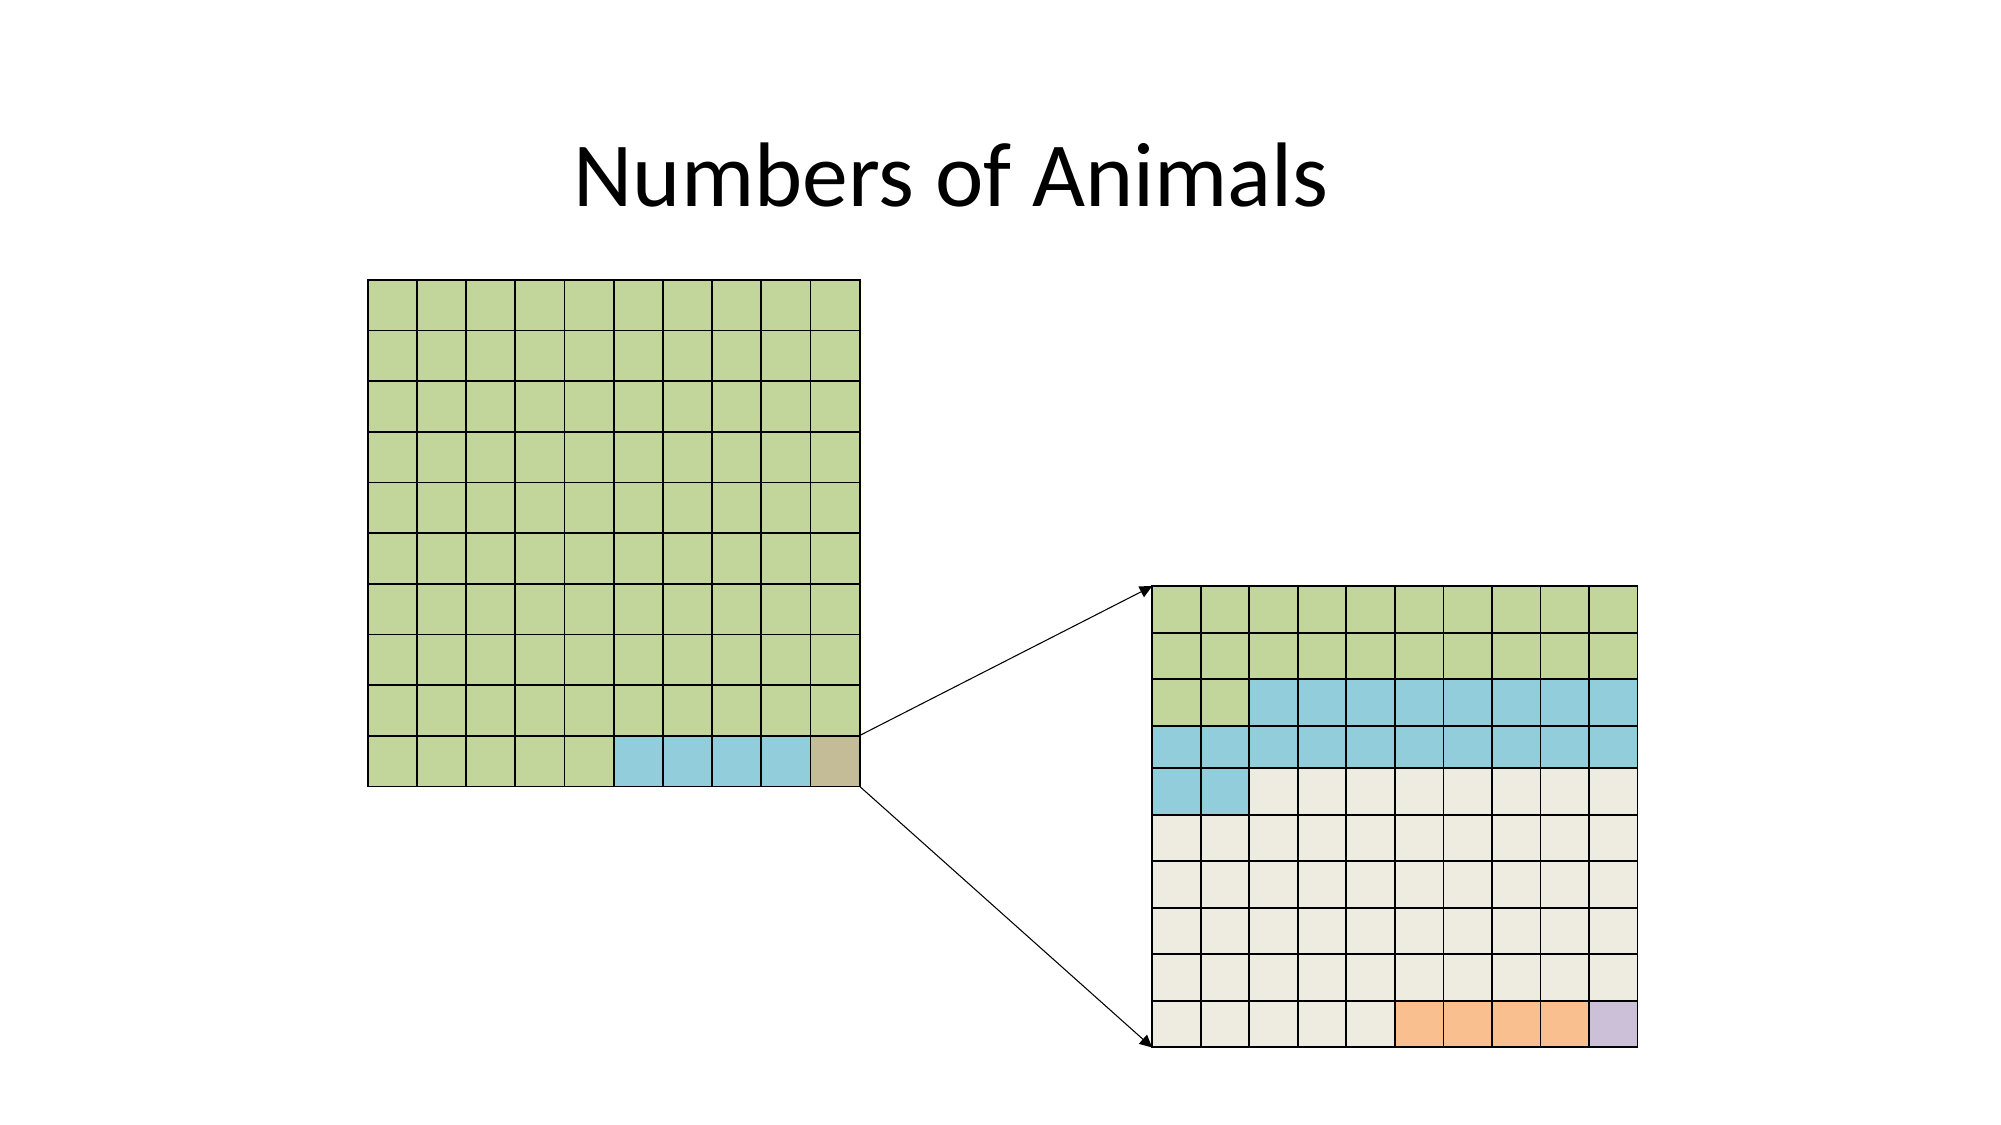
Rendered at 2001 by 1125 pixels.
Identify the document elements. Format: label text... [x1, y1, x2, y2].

table_cell [369, 534, 416, 583]
table_header [1590, 587, 1637, 632]
table_header [1153, 587, 1200, 632]
table_cell [713, 737, 760, 786]
table_header [1493, 587, 1540, 632]
table_cell [615, 686, 662, 735]
table_cell [369, 382, 416, 431]
table_cell [1444, 1002, 1491, 1046]
table_cell [1299, 862, 1345, 907]
table_cell [1250, 862, 1297, 907]
table_cell [1153, 769, 1200, 814]
table_cell [713, 686, 760, 735]
table_cell [1153, 634, 1200, 678]
table_header [467, 281, 514, 330]
table_cell [1202, 769, 1248, 814]
table_header [713, 281, 760, 330]
table_cell [1541, 862, 1588, 907]
table_cell [1493, 955, 1540, 1000]
table_cell [1299, 955, 1345, 1000]
table_cell [615, 635, 662, 684]
table_cell [1250, 680, 1297, 725]
table_cell [418, 635, 465, 684]
table_header [1396, 587, 1443, 632]
table_cell [418, 483, 465, 532]
table_cell [369, 331, 416, 380]
table_cell [1541, 680, 1588, 725]
table_cell [1202, 909, 1248, 953]
table_cell [1202, 816, 1248, 860]
table_cell [1444, 634, 1491, 678]
table_header [1444, 587, 1491, 632]
table_cell [1202, 680, 1248, 725]
table_cell [1299, 680, 1345, 725]
table_cell [1347, 727, 1394, 767]
table_cell [1250, 1002, 1297, 1046]
table_cell [1493, 1002, 1540, 1046]
table_cell [369, 433, 416, 482]
table_cell [1299, 769, 1345, 814]
table_cell [1541, 909, 1588, 953]
table_cell [1250, 909, 1297, 953]
table_cell [1347, 862, 1394, 907]
table_cell [1396, 862, 1443, 907]
table_cell [565, 737, 613, 786]
table_cell [1541, 955, 1588, 1000]
table_cell [1347, 1002, 1394, 1046]
table_cell [1444, 680, 1491, 725]
table_cell [1590, 727, 1637, 767]
table_cell [713, 331, 760, 380]
table_cell [1493, 634, 1540, 678]
table_cell [811, 433, 859, 482]
table_cell [1396, 955, 1443, 1000]
table_cell [762, 483, 810, 532]
table_cell [762, 585, 810, 634]
table_cell [1153, 862, 1200, 907]
table_cell [565, 585, 613, 634]
table_cell [713, 585, 760, 634]
table_cell [615, 382, 662, 431]
table_cell [713, 483, 760, 532]
table_cell [1299, 909, 1345, 953]
table_cell [467, 534, 514, 583]
table_cell [664, 331, 711, 380]
table_cell [811, 585, 859, 634]
table_cell [762, 331, 810, 380]
table_cell [1444, 727, 1491, 767]
table_cell [1347, 680, 1394, 725]
table_header [664, 281, 711, 330]
table_cell [1444, 816, 1491, 860]
table_cell [1153, 1002, 1200, 1046]
table_cell [418, 433, 465, 482]
table_cell [369, 635, 416, 684]
table_cell [1347, 769, 1394, 814]
table_cell [1541, 1002, 1588, 1046]
table_cell [811, 737, 859, 786]
table_cell [1590, 955, 1637, 1000]
table_cell [1153, 727, 1200, 767]
table_cell [369, 737, 416, 786]
table_header [369, 281, 416, 330]
table_cell [664, 534, 711, 583]
table_cell [811, 534, 859, 583]
table_header [1347, 587, 1394, 632]
table_cell [467, 585, 514, 634]
table_cell [1590, 769, 1637, 814]
table_cell [516, 585, 564, 634]
table_cell [811, 483, 859, 532]
table_header [565, 281, 613, 330]
table_cell [1444, 955, 1491, 1000]
table_cell [1299, 727, 1345, 767]
table_cell [369, 585, 416, 634]
table_cell [1493, 862, 1540, 907]
table_cell [1250, 769, 1297, 814]
table_cell [615, 737, 662, 786]
table_cell [1541, 816, 1588, 860]
table_cell [1444, 769, 1491, 814]
table_cell [1493, 769, 1540, 814]
table_cell [1202, 634, 1248, 678]
table_cell [1590, 680, 1637, 725]
table_cell [565, 331, 613, 380]
table_cell [1590, 909, 1637, 953]
table_cell [1299, 816, 1345, 860]
table_cell [615, 483, 662, 532]
table_cell [1444, 862, 1491, 907]
table_cell [565, 635, 613, 684]
table_header [516, 281, 564, 330]
table_cell [713, 534, 760, 583]
table_cell [516, 433, 564, 482]
table_cell [418, 585, 465, 634]
table_cell [811, 331, 859, 380]
table_cell [664, 686, 711, 735]
table_cell [811, 635, 859, 684]
table_cell [664, 585, 711, 634]
table_cell [1493, 909, 1540, 953]
table_cell [1590, 816, 1637, 860]
table_cell [1493, 816, 1540, 860]
table_cell [1153, 955, 1200, 1000]
table_cell [762, 686, 810, 735]
table_cell [762, 737, 810, 786]
table_header [418, 281, 465, 330]
table_cell [1396, 634, 1443, 678]
table_cell [418, 331, 465, 380]
table_cell [516, 382, 564, 431]
table_cell [1299, 1002, 1345, 1046]
table_header [1250, 587, 1297, 632]
table_cell [615, 433, 662, 482]
table_cell [713, 433, 760, 482]
table_cell [467, 382, 514, 431]
table_cell [369, 686, 416, 735]
table_cell [1541, 634, 1588, 678]
table_header [1202, 587, 1248, 632]
table_cell [418, 534, 465, 583]
table_cell [467, 433, 514, 482]
table_cell [664, 382, 711, 431]
table_cell [615, 534, 662, 583]
table_cell [418, 686, 465, 735]
table_cell [762, 534, 810, 583]
table_cell [1347, 816, 1394, 860]
table_header [1299, 587, 1345, 632]
table_cell [516, 534, 564, 583]
table_cell [1202, 1002, 1248, 1046]
table_cell [811, 686, 859, 735]
table_cell [1347, 909, 1394, 953]
table_cell [1396, 1002, 1443, 1046]
table_cell [467, 686, 514, 735]
table_cell [467, 331, 514, 380]
table_cell [664, 635, 711, 684]
table_header [1541, 587, 1588, 632]
table_cell [516, 686, 564, 735]
table_cell [516, 483, 564, 532]
table_cell [615, 585, 662, 634]
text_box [860, 586, 1153, 736]
table_cell [418, 737, 465, 786]
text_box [860, 786, 1153, 1048]
table_cell [418, 382, 465, 431]
table_cell [762, 382, 810, 431]
table_cell [1202, 955, 1248, 1000]
table_cell [369, 483, 416, 532]
table_cell [1202, 862, 1248, 907]
table_cell [565, 433, 613, 482]
table_cell [1202, 727, 1248, 767]
table_cell [1493, 680, 1540, 725]
table_cell [1541, 769, 1588, 814]
table_cell [1396, 816, 1443, 860]
table_cell [467, 483, 514, 532]
table_cell [1250, 634, 1297, 678]
table_cell [664, 483, 711, 532]
table_cell [1250, 955, 1297, 1000]
table_cell [516, 635, 564, 684]
table_cell [615, 331, 662, 380]
table_cell [1444, 909, 1491, 953]
table_cell [1396, 909, 1443, 953]
table_cell [467, 737, 514, 786]
table_cell [565, 534, 613, 583]
table_cell [1590, 634, 1637, 678]
table_cell [565, 382, 613, 431]
table_cell [664, 737, 711, 786]
table_cell [467, 635, 514, 684]
table_cell [762, 635, 810, 684]
table_cell [713, 635, 760, 684]
table_cell [1590, 862, 1637, 907]
table_cell [1250, 816, 1297, 860]
table_cell [762, 433, 810, 482]
table_header [615, 281, 662, 330]
table_cell [565, 686, 613, 735]
table_cell [1153, 680, 1200, 725]
table_cell [1153, 816, 1200, 860]
table_cell [1299, 634, 1345, 678]
table_cell [1250, 727, 1297, 767]
table_cell [1396, 727, 1443, 767]
table_cell [1493, 727, 1540, 767]
table_header [762, 281, 810, 330]
table_cell [1347, 634, 1394, 678]
table_header [811, 281, 859, 330]
table_cell [1541, 727, 1588, 767]
table_cell [565, 483, 613, 532]
text_box Numbers of Animals [543, 107, 1360, 232]
table_cell [1396, 769, 1443, 814]
table_cell [1153, 909, 1200, 953]
table_cell [811, 382, 859, 431]
table_cell [516, 331, 564, 380]
table_cell [516, 737, 564, 786]
table_cell [713, 382, 760, 431]
table_cell [1590, 1002, 1637, 1046]
table_cell [1347, 955, 1394, 1000]
table_cell [1396, 680, 1443, 725]
table_cell [664, 433, 711, 482]
